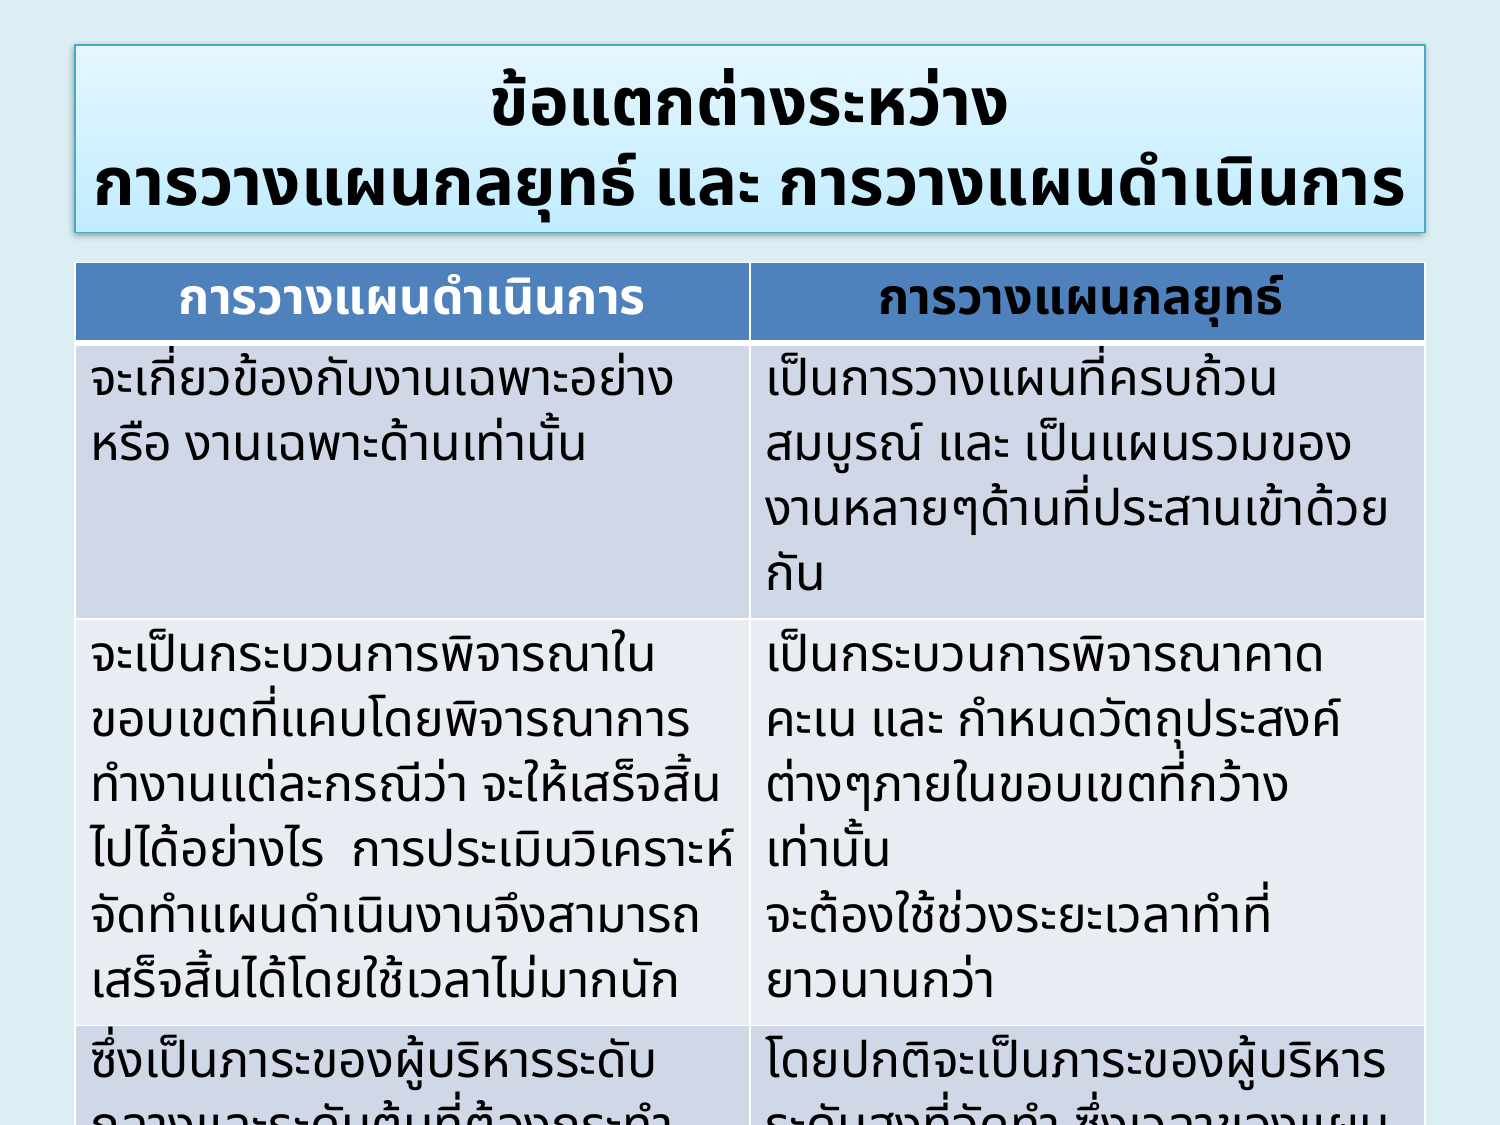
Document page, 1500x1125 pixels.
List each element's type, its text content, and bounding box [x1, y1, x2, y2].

table_cell เป็นการวางแผนที่ครบถ้วนสมบูรณ์ และ เป็นแผนรวมของงานหลายๆด้านที่ประสานเข้าด้วยกัน [751, 346, 1424, 618]
table_header การวางแผนดำเนินการ [76, 263, 749, 340]
table_header การวางแผนกลยุทธ์ [751, 263, 1424, 340]
title ข้อแตกต่างระหว่าง การวางแผนกลยุทธ์ และ การวางแผนดำเนินการ [74, 44, 1426, 233]
table_cell เป็นกระบวนการพิจารณาคาดคะเน และ กำหนดวัตถุประสงค์ต่างๆภายในขอบเขตที่กว้างเท่านั้น จะต้องใช้ช่วงระยะเวลาทำที่ยาวนานกว่า [751, 620, 1424, 1025]
table_cell จะเป็นกระบวนการพิจารณาในขอบเขตที่แคบโดยพิจารณาการทำงานแต่ละกรณีว่า จะให้เสร็จสิ้นไปได้อย่างไร การประเมินวิเคราะห์จัดทำแผนดำเนินงานจึงสามารถเสร็จสิ้นได้โดยใช้เวลาไม่มากนัก [76, 620, 749, 1025]
table_cell จะเกี่ยวข้องกับงานเฉพาะอย่าง หรือ งานเฉพาะด้านเท่านั้น [76, 346, 749, 618]
table_cell โดยปกติจะเป็นภาระของผู้บริหารระดับสูงที่จัดทำ ซึ่งเวลาของแผนค่อนข้างยาว [751, 1026, 1424, 1125]
table_cell ซึ่งเป็นภาระของผู้บริหารระดับกลางและระดับต้นที่ต้องกระทำ เวลาของแผนจะสั้นกว่ามาก ปกติจะเป็นหนึ่งปี หรือ สั้นกว่า [76, 1026, 749, 1125]
